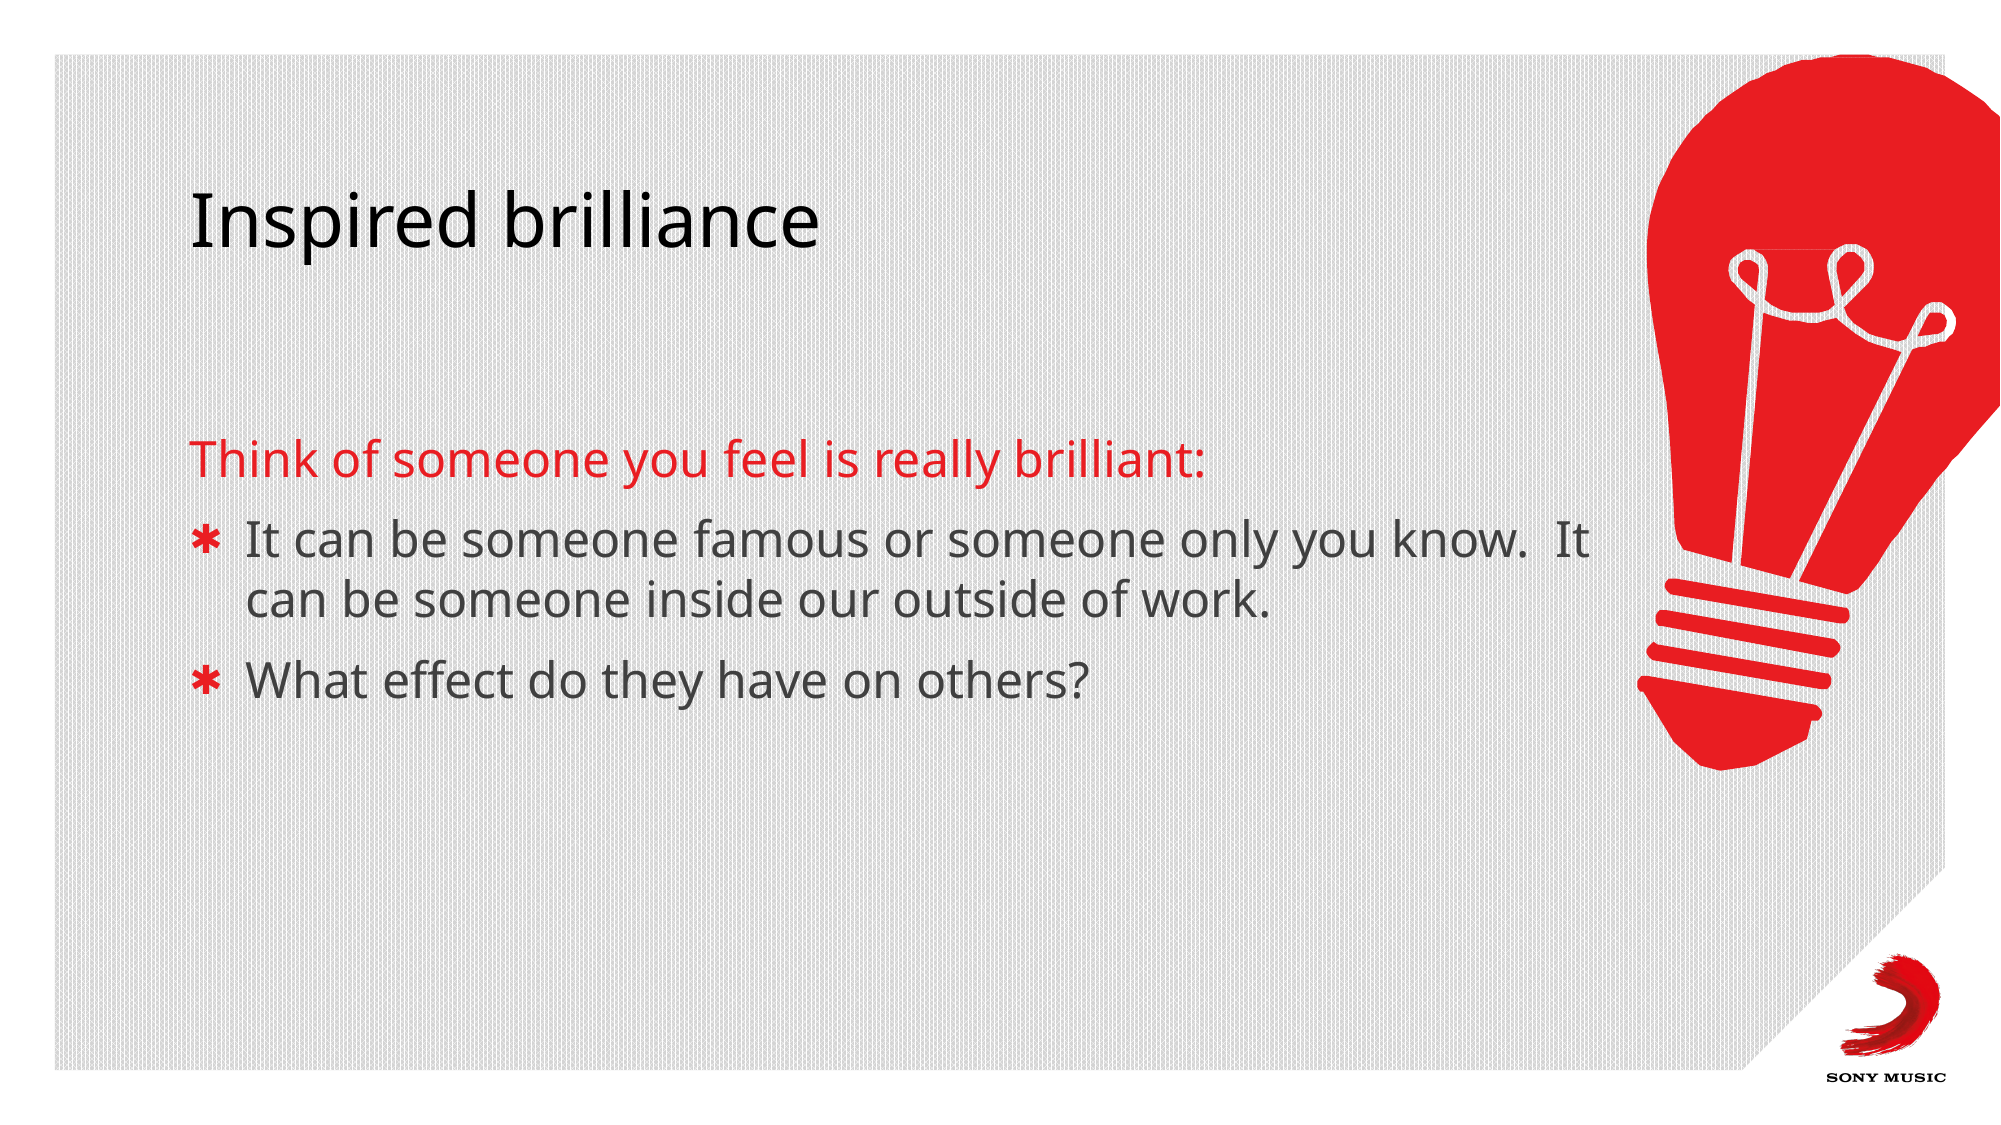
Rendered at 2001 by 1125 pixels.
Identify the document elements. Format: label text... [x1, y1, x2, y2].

text_box [1637, 675, 1823, 771]
text_box [1664, 578, 1850, 624]
title Inspired brilliance [190, 159, 1629, 276]
text_box [1646, 641, 1832, 690]
text_box [1655, 610, 1841, 658]
list Think of someone you feel is really brilliant: It can be someone famous or someone only you know. It can be someone inside our outside of work. What effect do they have on others? [189, 427, 1638, 988]
picture [1820, 951, 1952, 1083]
text_box [1646, 54, 2000, 595]
